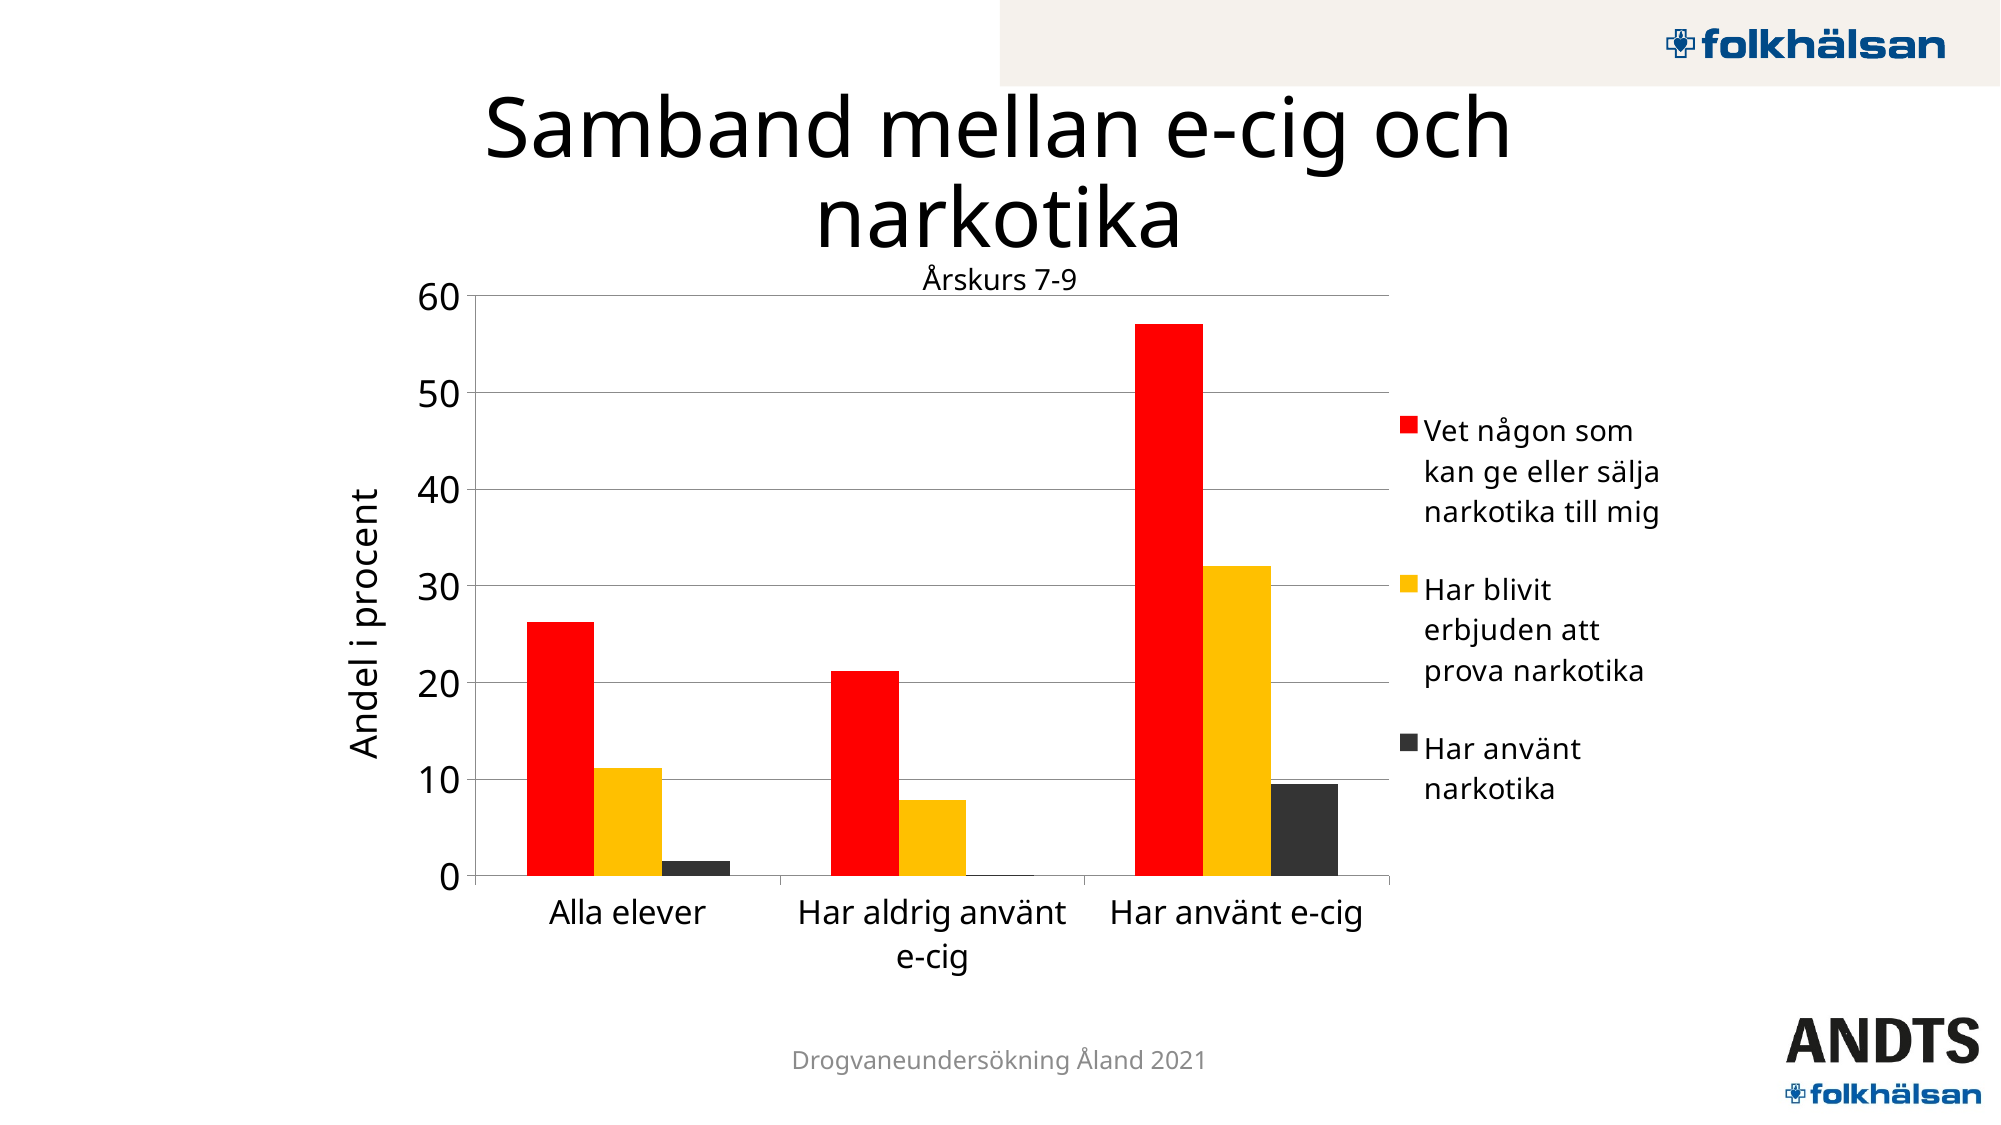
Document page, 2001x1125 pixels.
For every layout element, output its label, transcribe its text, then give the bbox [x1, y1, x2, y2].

picture [1766, 993, 2000, 1125]
picture [1666, 28, 1945, 59]
footer Drogvaneundersökning Åland 2021 [762, 1029, 1238, 1090]
title Samband mellan e-cig och narkotika Årskurs 7-9 [324, 85, 1675, 262]
chart [324, 262, 1675, 1005]
